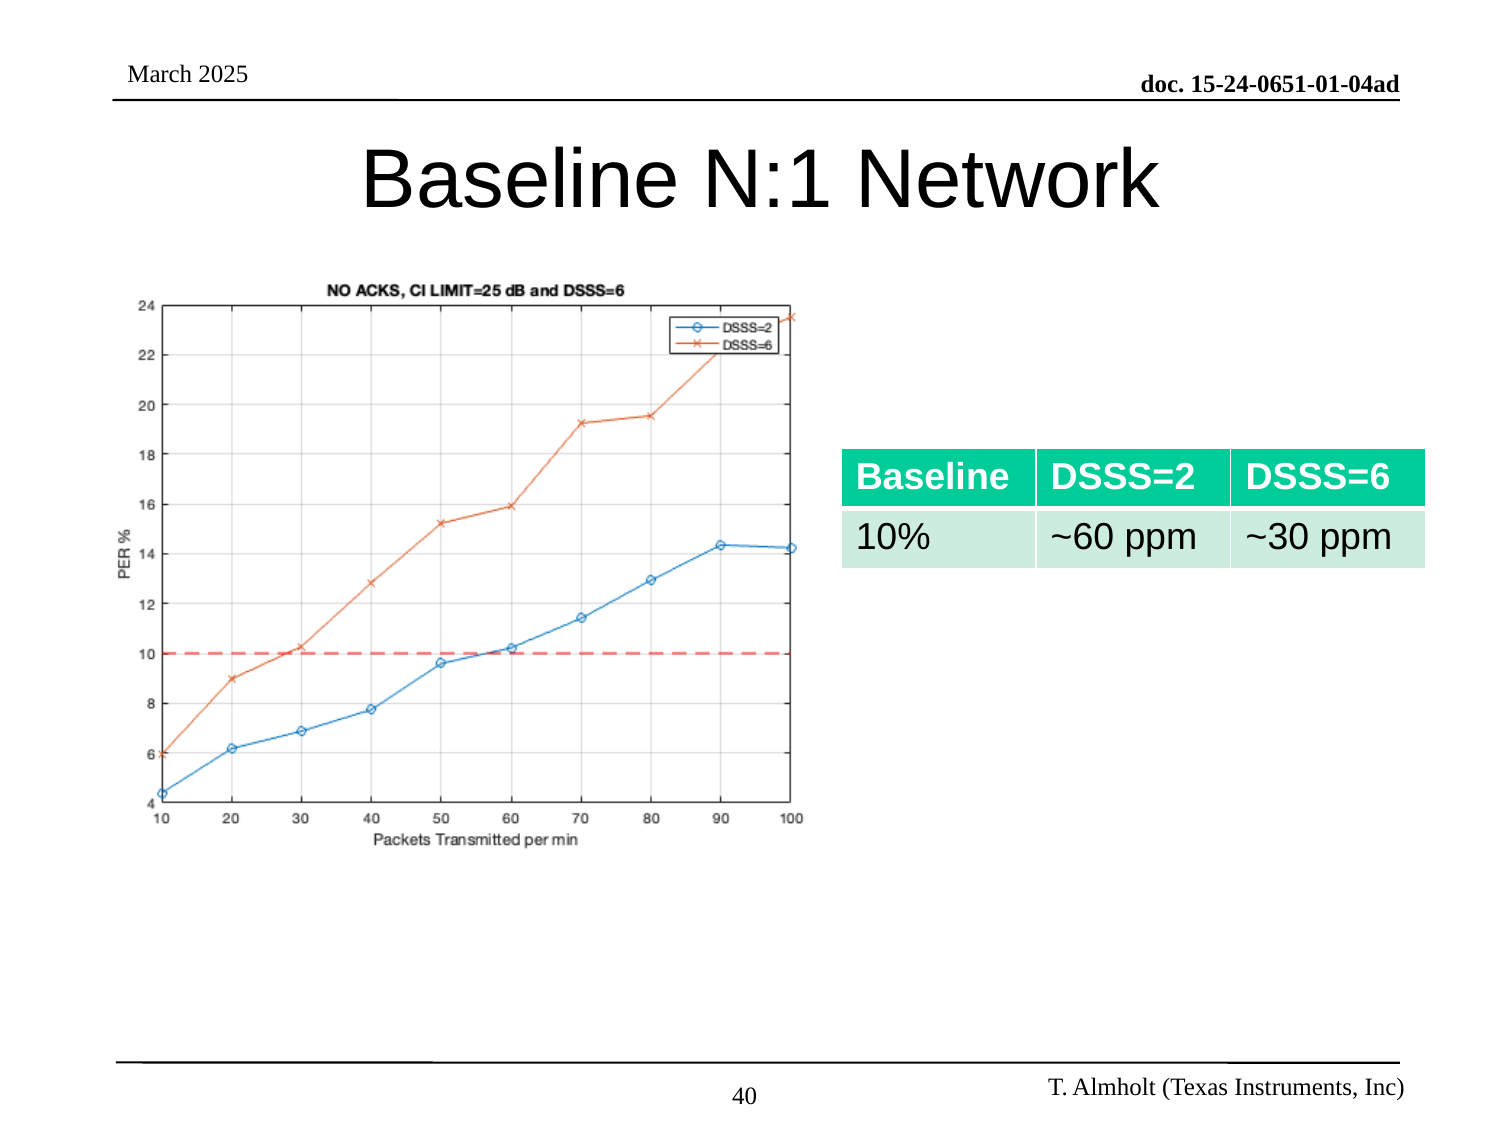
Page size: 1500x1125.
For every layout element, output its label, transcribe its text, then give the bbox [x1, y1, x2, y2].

table_cell ~30 ppm [1231, 511, 1425, 568]
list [55, 260, 868, 870]
table_cell 10% [873, 511, 1035, 568]
table_header DSSS=2 [1037, 449, 1230, 506]
table_header DSSS=6 [1231, 449, 1425, 506]
table_header Baseline [873, 449, 1035, 506]
slide_number 40 [690, 1075, 799, 1115]
table_cell ~60 ppm [1037, 511, 1230, 568]
title Baseline N:1 Network [123, 112, 1398, 237]
